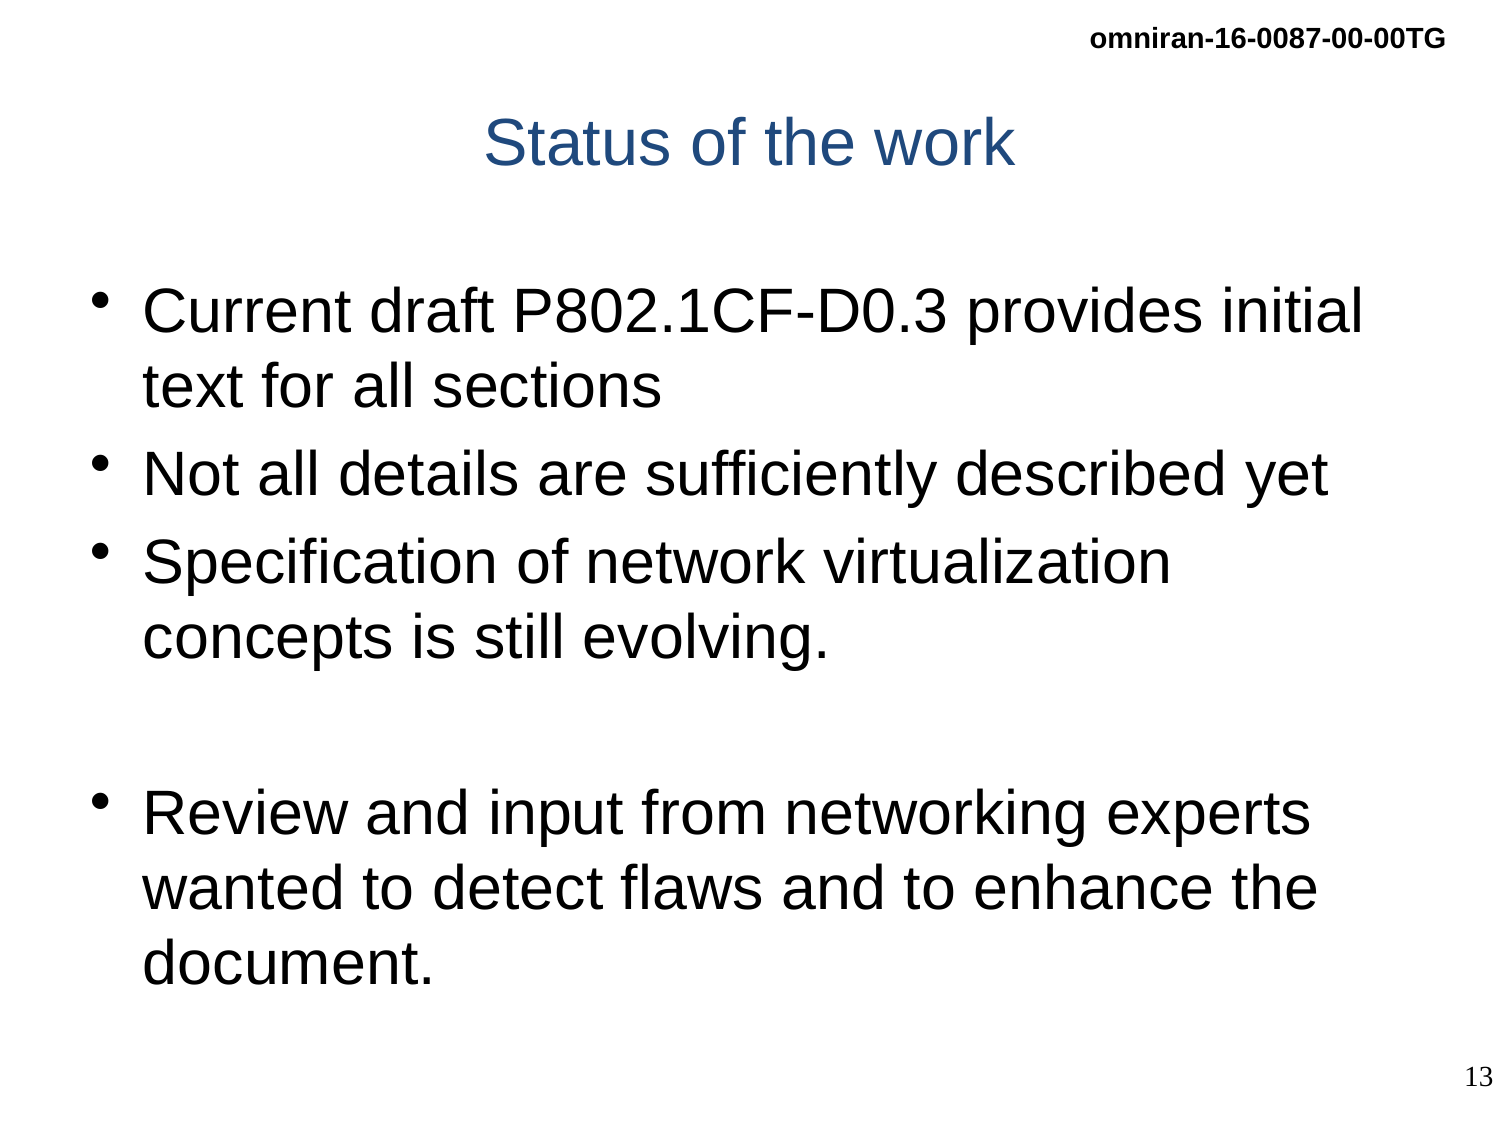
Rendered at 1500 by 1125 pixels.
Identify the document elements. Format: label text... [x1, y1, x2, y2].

title Status of the work [75, 45, 1425, 233]
list Current draft P802.1CF-D0.3 provides initial text for all sections Not all details are sufficiently described yet Specification of network virtualization concepts is still evolving. Review and input from networking experts wanted to detect flaws and to enhance the document. [75, 262, 1425, 1005]
